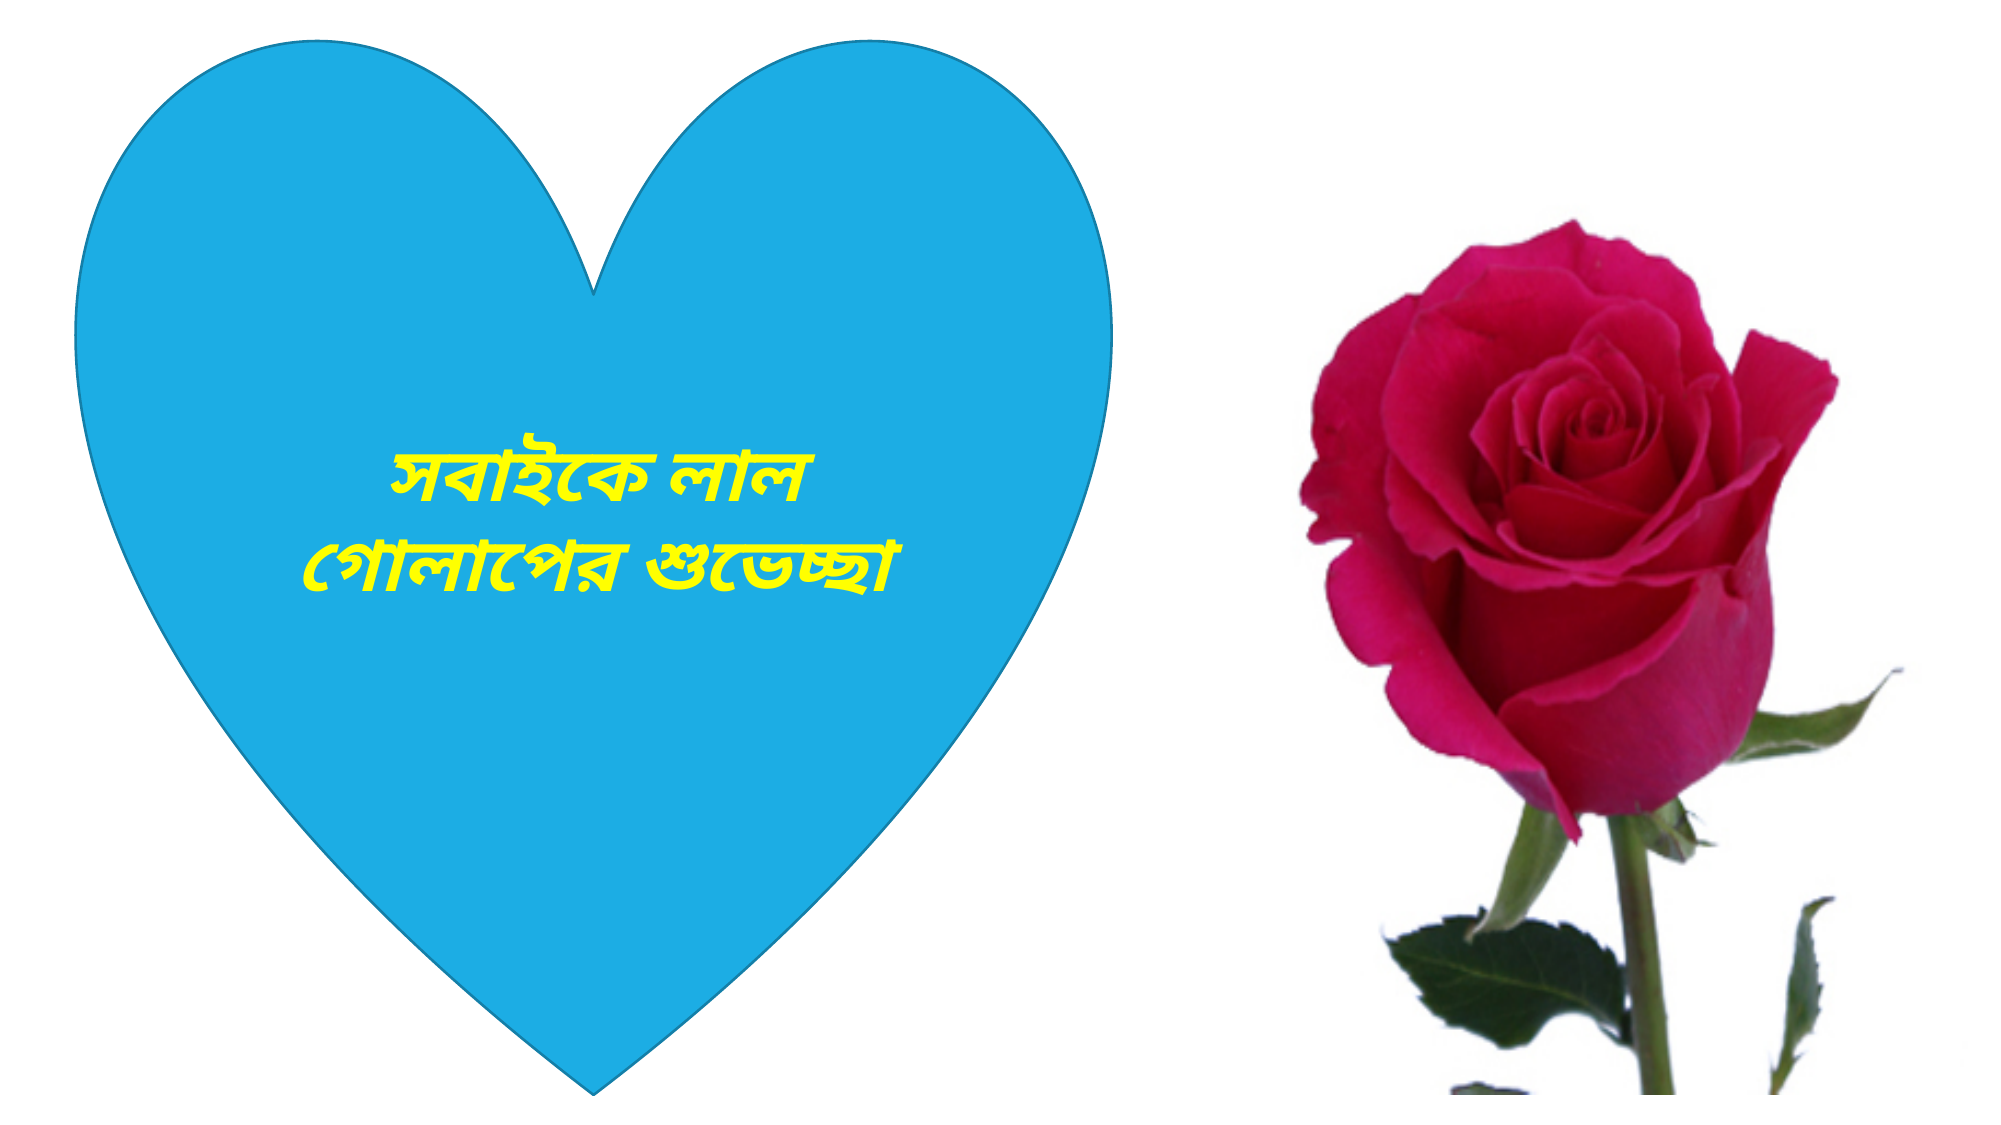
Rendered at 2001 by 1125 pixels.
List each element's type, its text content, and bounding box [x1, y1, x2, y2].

picture [1203, 184, 1970, 1096]
text_box সবাইকে লাল গোলাপের শুভেচ্ছা [74, 39, 1113, 1096]
